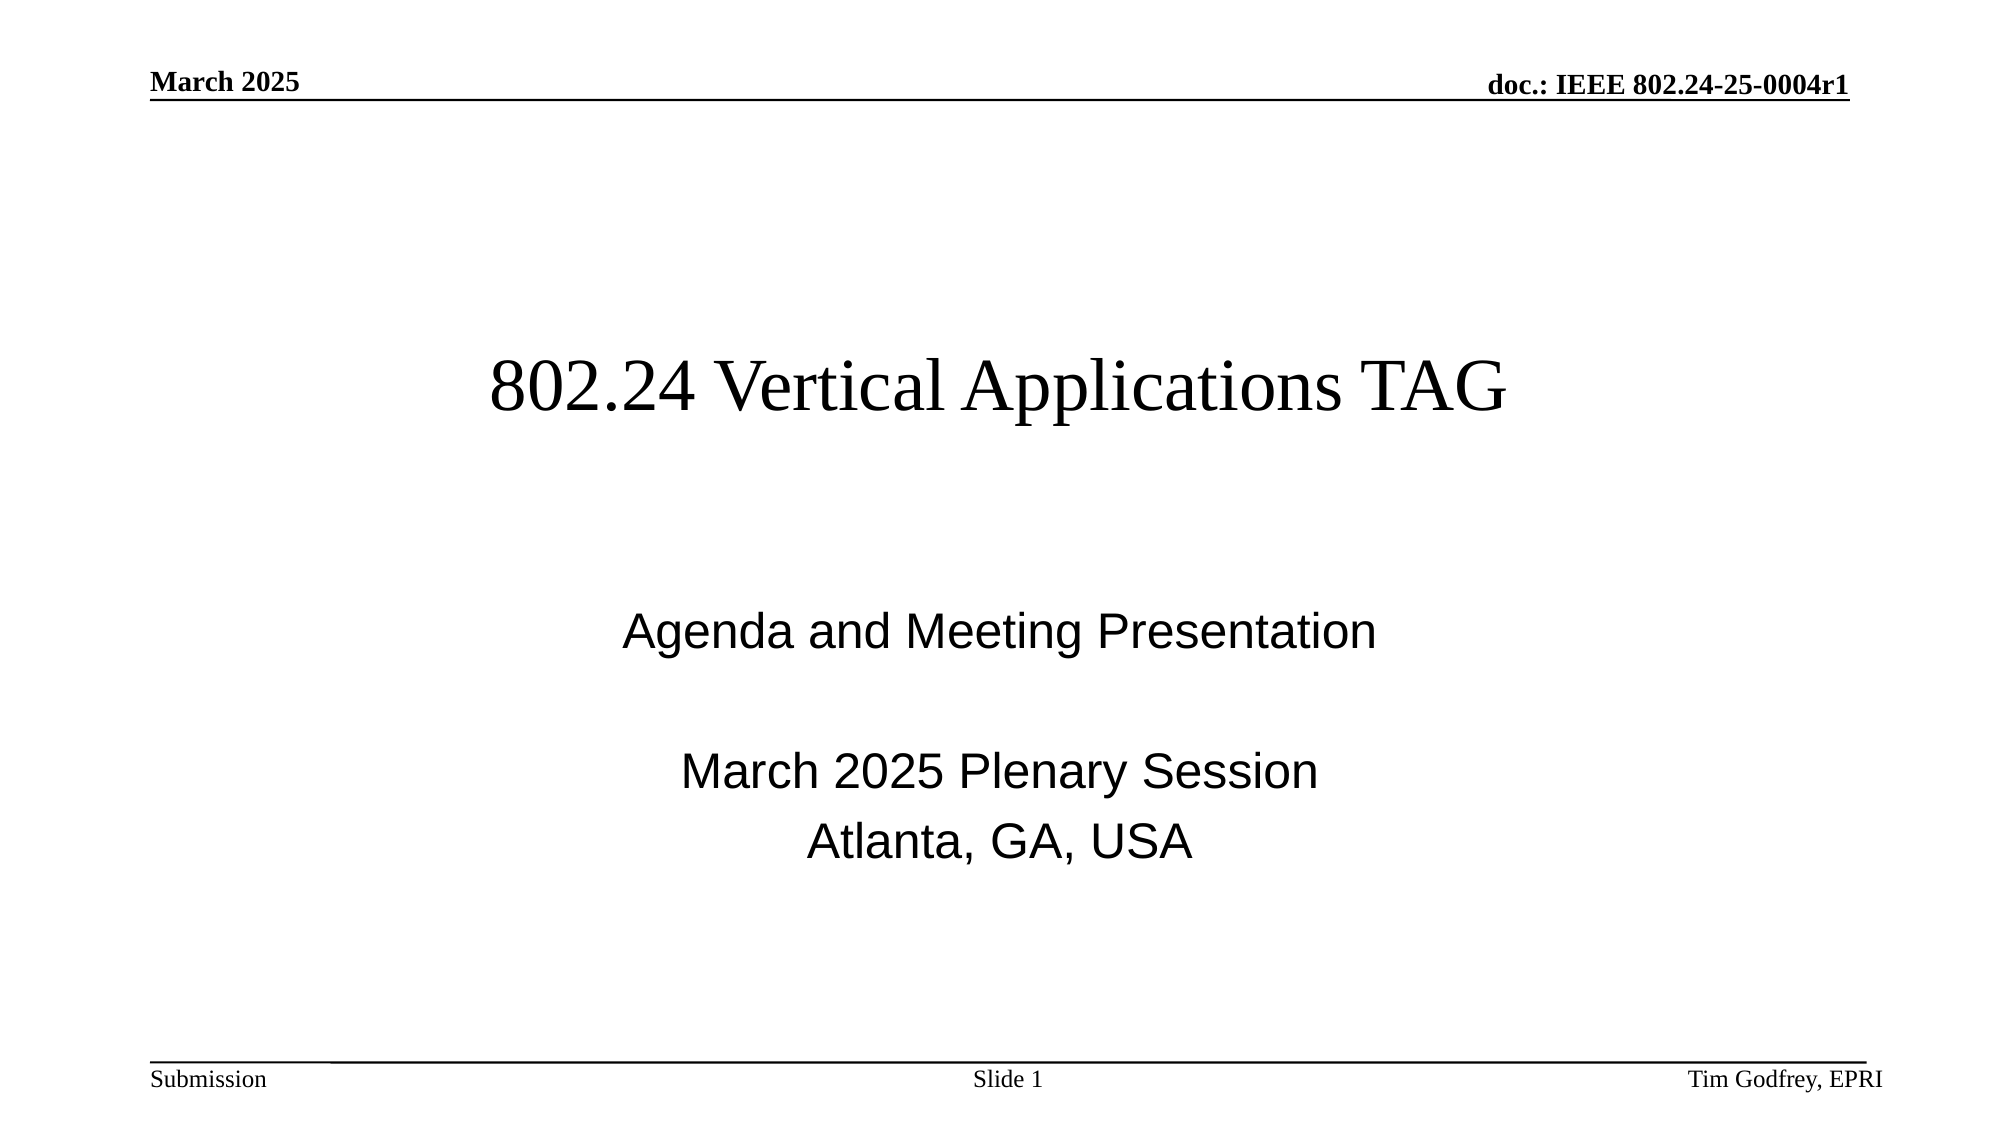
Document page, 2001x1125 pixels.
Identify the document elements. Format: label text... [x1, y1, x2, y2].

subtitle Agenda and Meeting Presentation March 2025 Plenary Session Atlanta, GA, USA [249, 590, 1750, 863]
slide_number Slide 1 [972, 1062, 1044, 1093]
title 802.24 Vertical Applications TAG [249, 184, 1750, 576]
footer Tim Godfrey, EPRI [1200, 1062, 1884, 1108]
